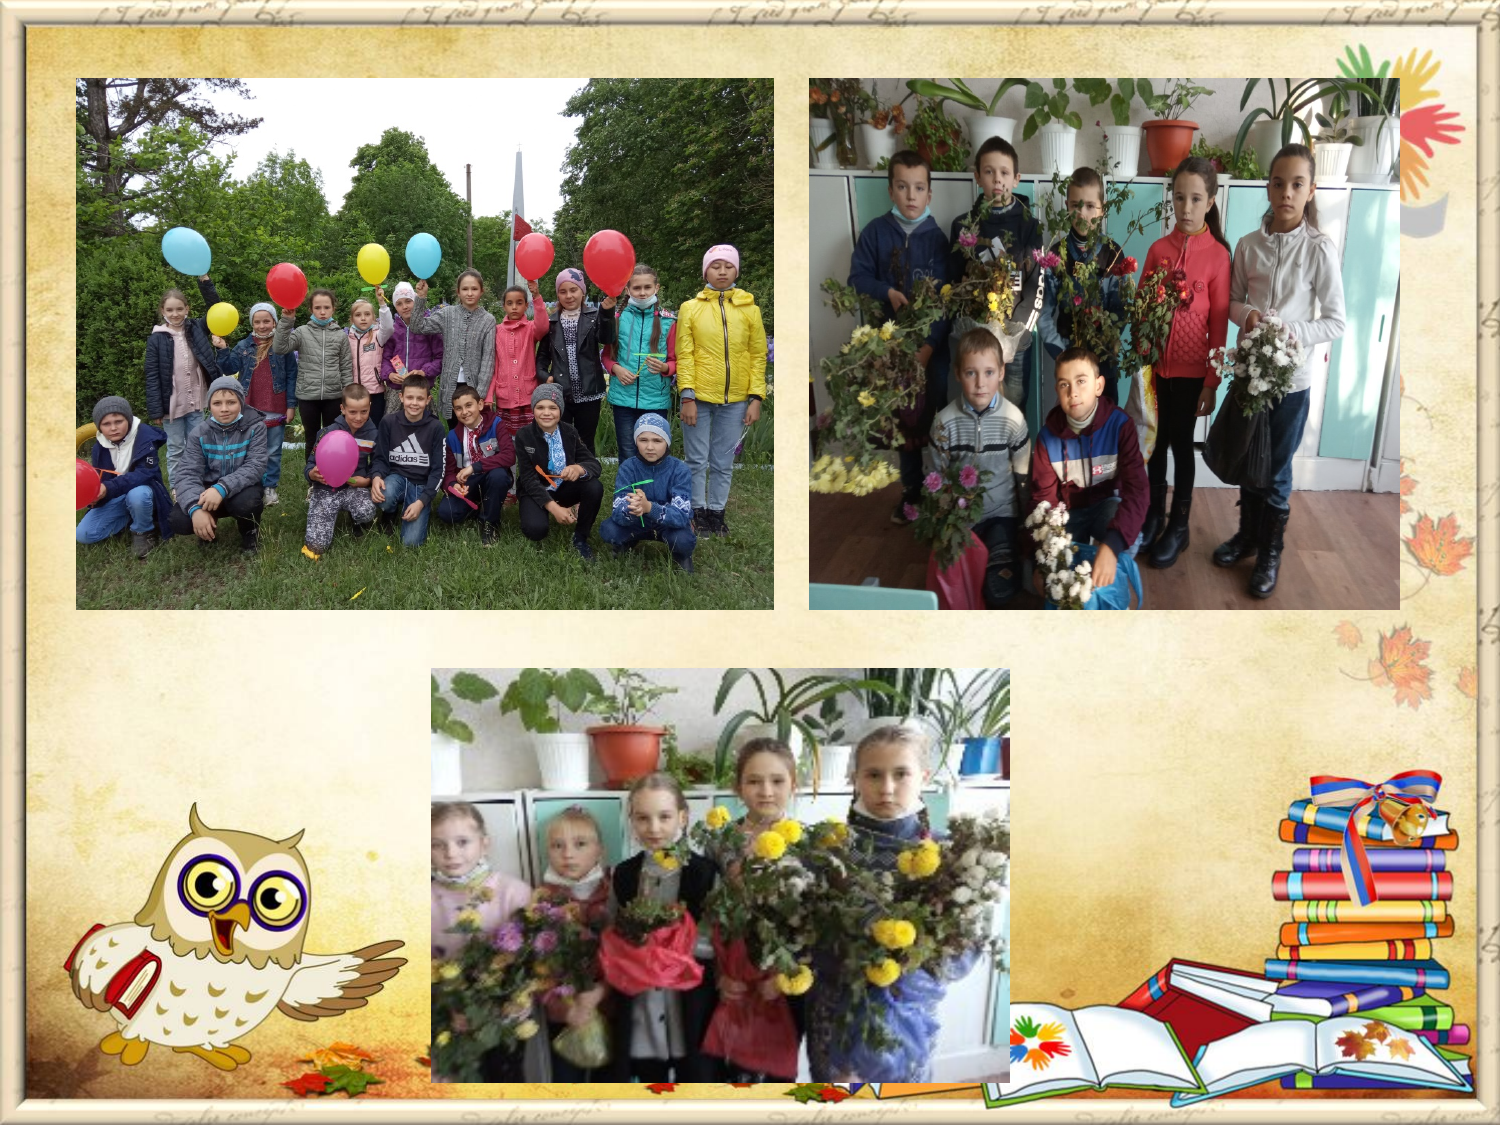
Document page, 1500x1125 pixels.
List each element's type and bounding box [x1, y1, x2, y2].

picture [0, 0, 1500, 1125]
list [76, 77, 774, 610]
